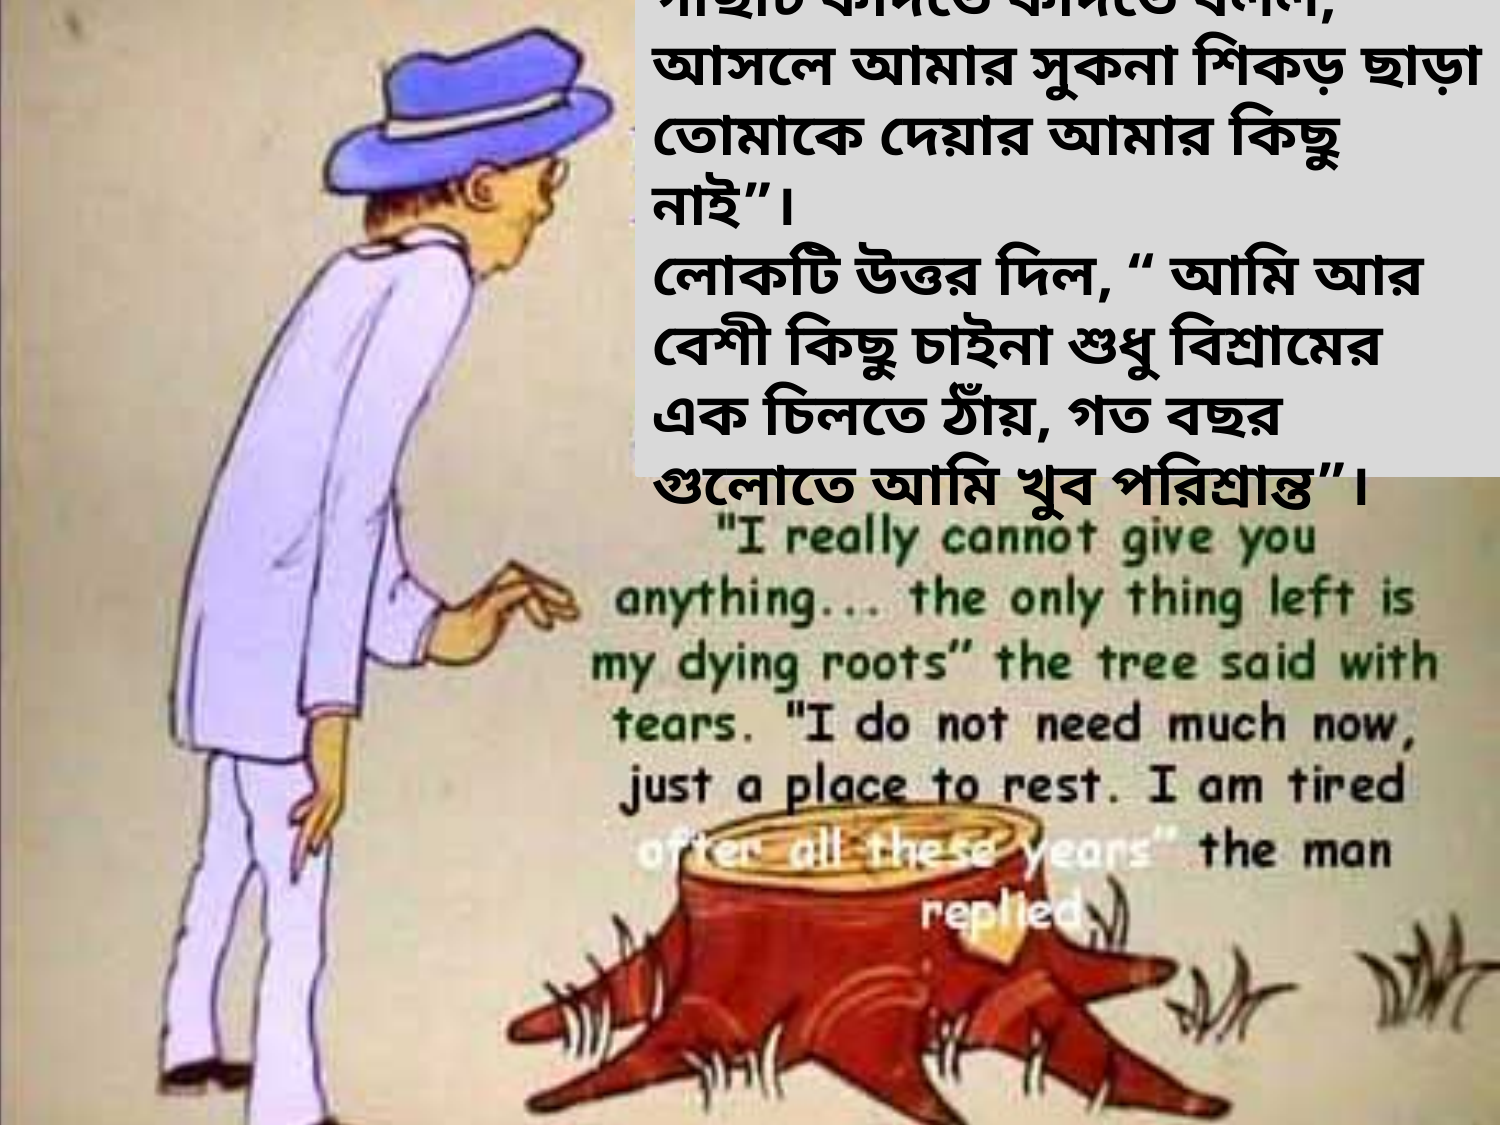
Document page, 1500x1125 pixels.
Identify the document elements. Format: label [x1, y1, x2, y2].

list [0, 0, 1500, 1125]
